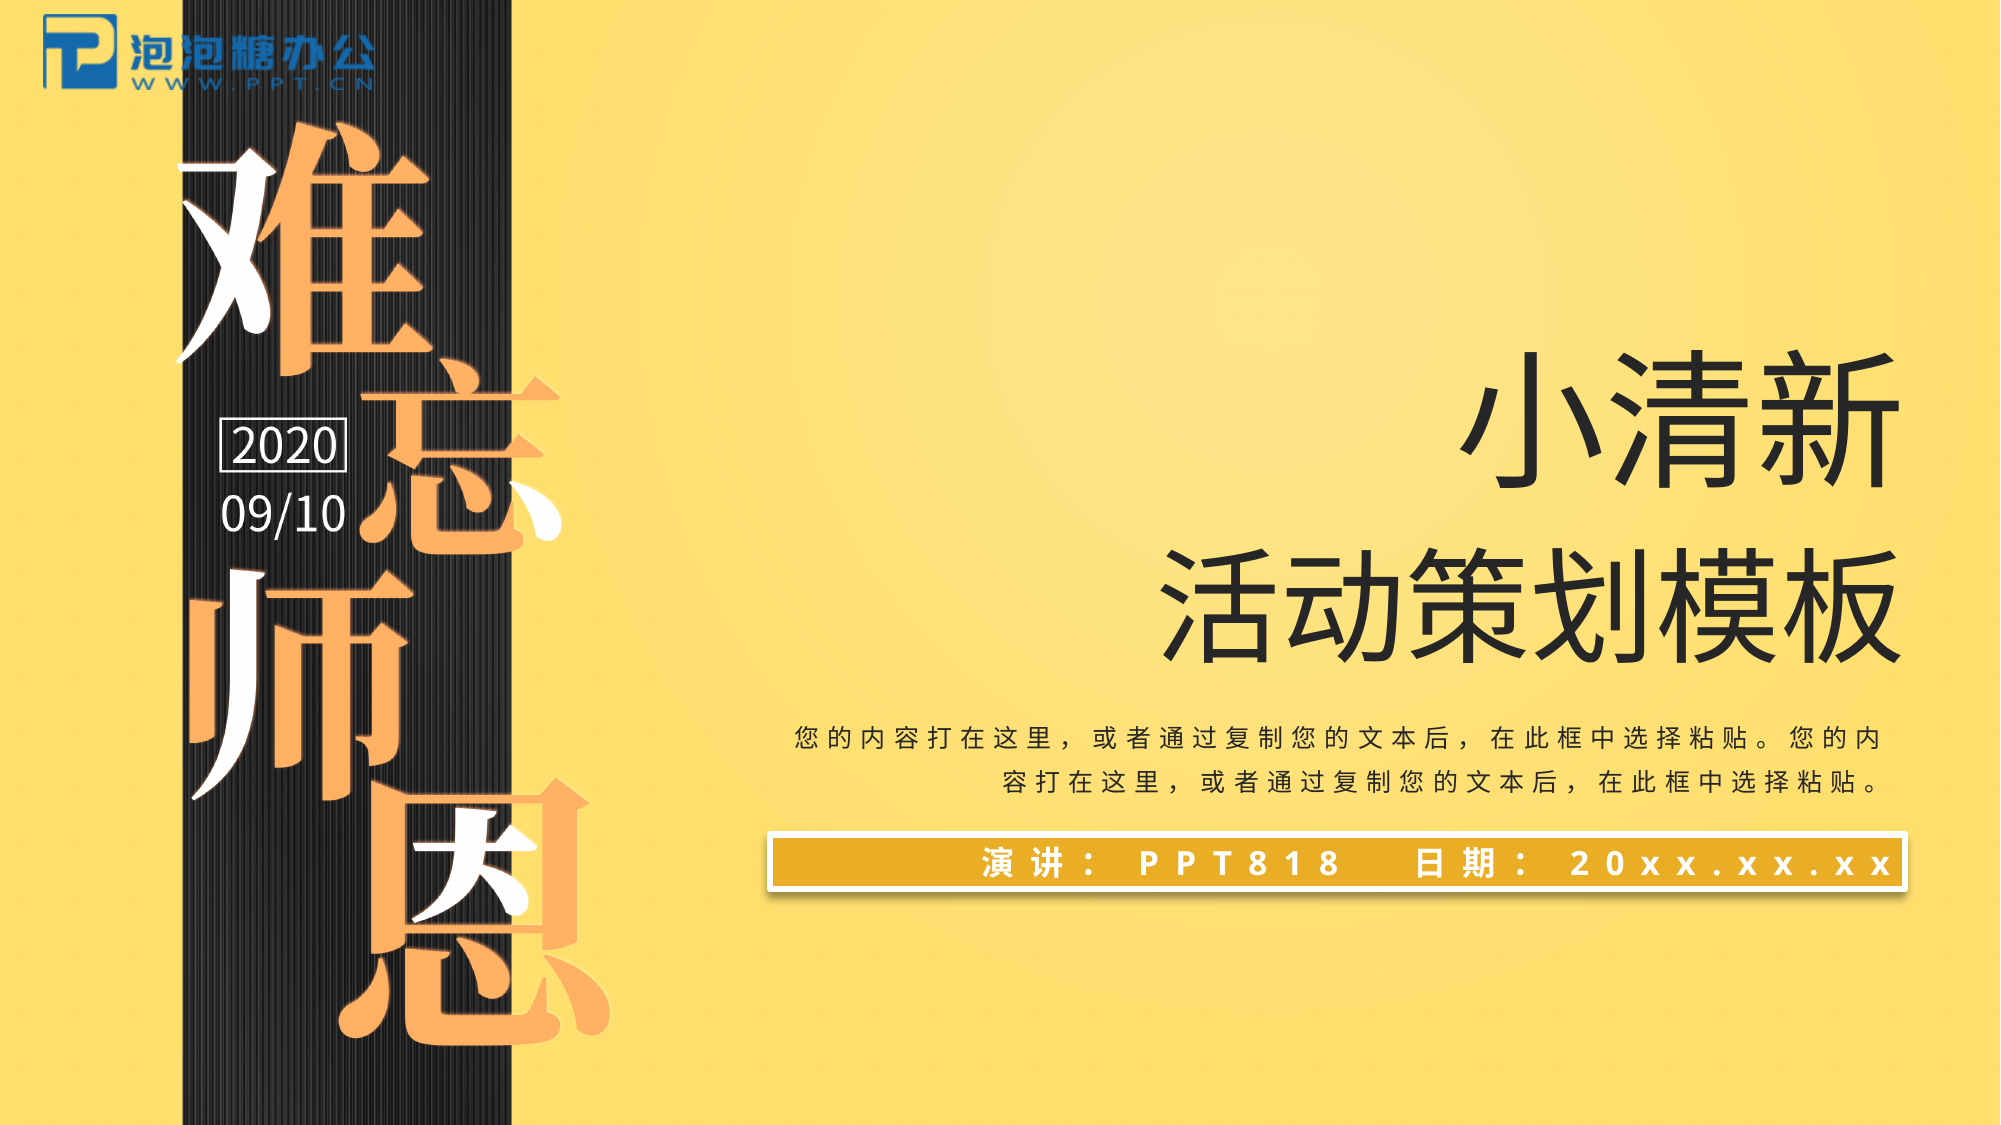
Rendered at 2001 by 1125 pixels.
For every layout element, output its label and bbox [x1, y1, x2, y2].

text_box [722, 326, 1906, 890]
picture [0, 0, 2000, 1125]
